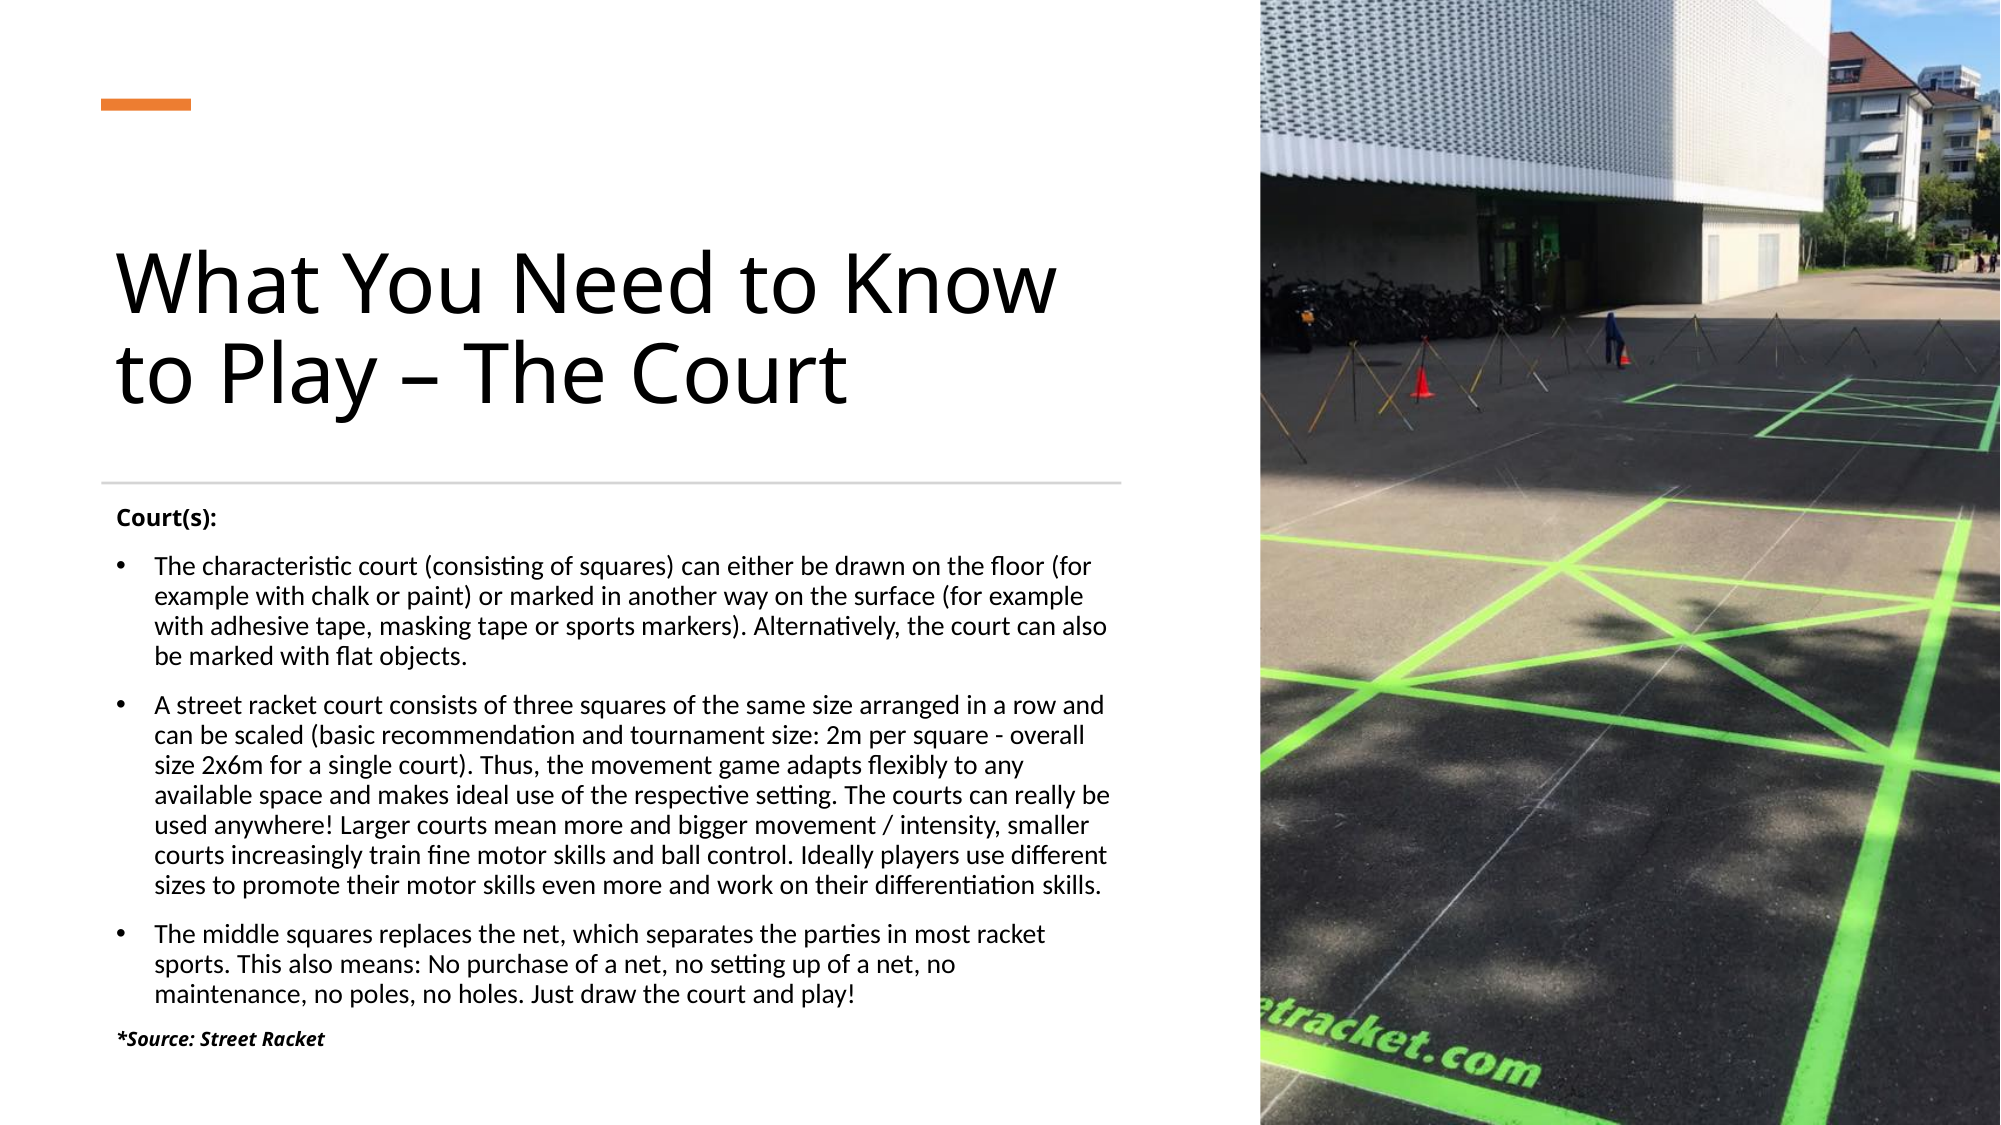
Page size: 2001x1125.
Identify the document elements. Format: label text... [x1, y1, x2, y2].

picture [1260, 0, 2000, 1125]
list Court(s): The characteristic court (consisting of squares) can either be drawn on the floor (for example with chalk or paint) or marked in another way on the surface (for example with adhesive tape, masking tape or sports markers). Alternatively, the court can also be marked with flat objects. A street racket court consists of three squares of the same size arranged in a row and can be scaled (basic recommendation and tournament size: 2m per square - overall size 2x6m for a single court). Thus, the movement game adapts flexibly to any available space and makes ideal use of the respective setting. The courts can really be used anywhere! Larger courts mean more and bigger movement / intensity, smaller courts increasingly train fine motor skills and ball control. Ideally players use different sizes to promote their motor skills even more and work on their differentiation skills. The middle squares replaces the net, which separates the parties in most racket sports. This also means: No purchase of a net, no setting up of a net, no maintenance, no poles, no holes. Just draw the court and play! *Source: Street Racket [100, 498, 1130, 1061]
text_box [0, 0, 1260, 1125]
text_box [100, 481, 1122, 486]
text_box [100, 98, 192, 112]
title What You Need to Know to Play – The Court [100, 176, 1129, 429]
